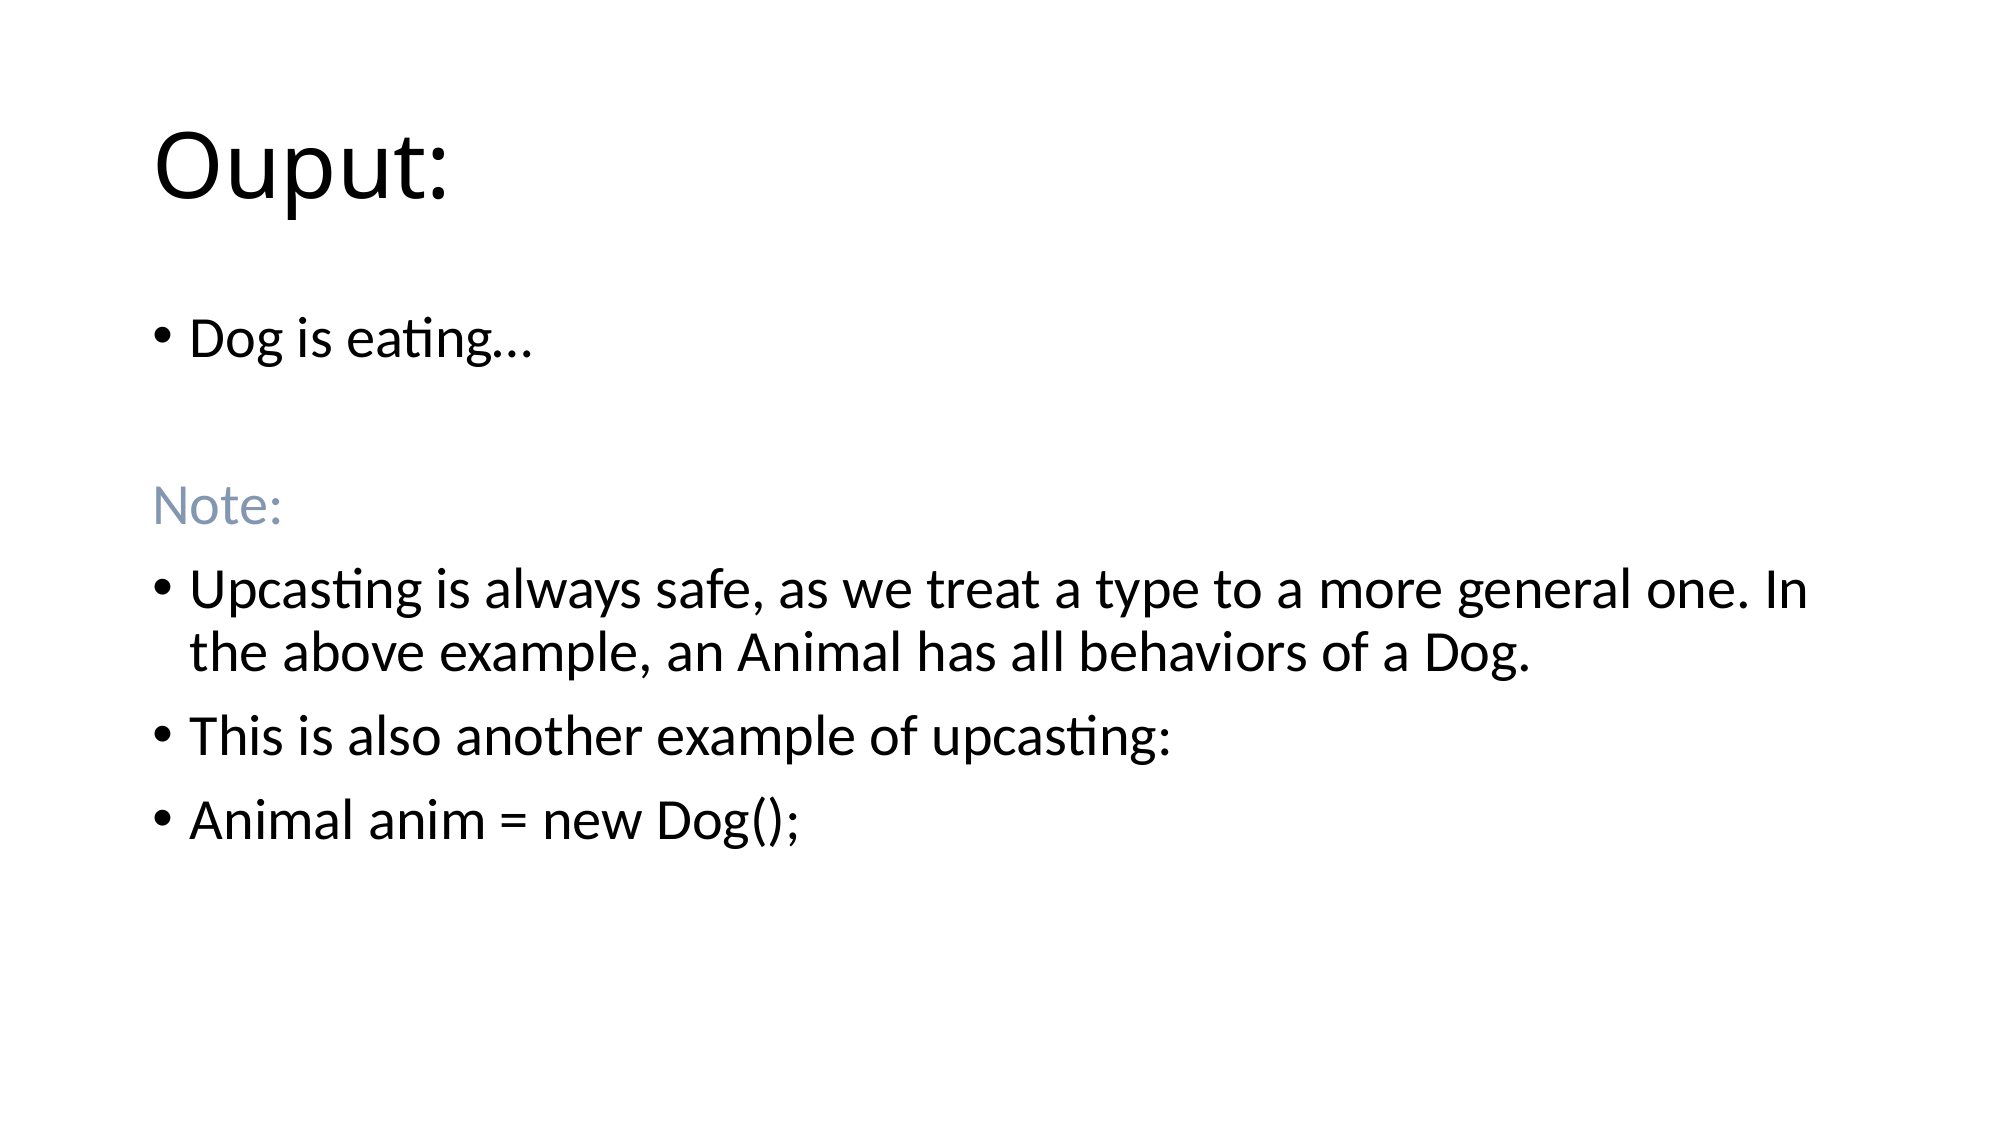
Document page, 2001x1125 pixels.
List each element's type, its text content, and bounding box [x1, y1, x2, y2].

list Dog is eating… Note: Upcasting is always safe, as we treat a type to a more general one. In the above example, an Animal has all behaviors of a Dog. This is also another example of upcasting: Animal anim = new Dog(); [137, 299, 1863, 1014]
title Ouput: [137, 59, 1863, 278]
